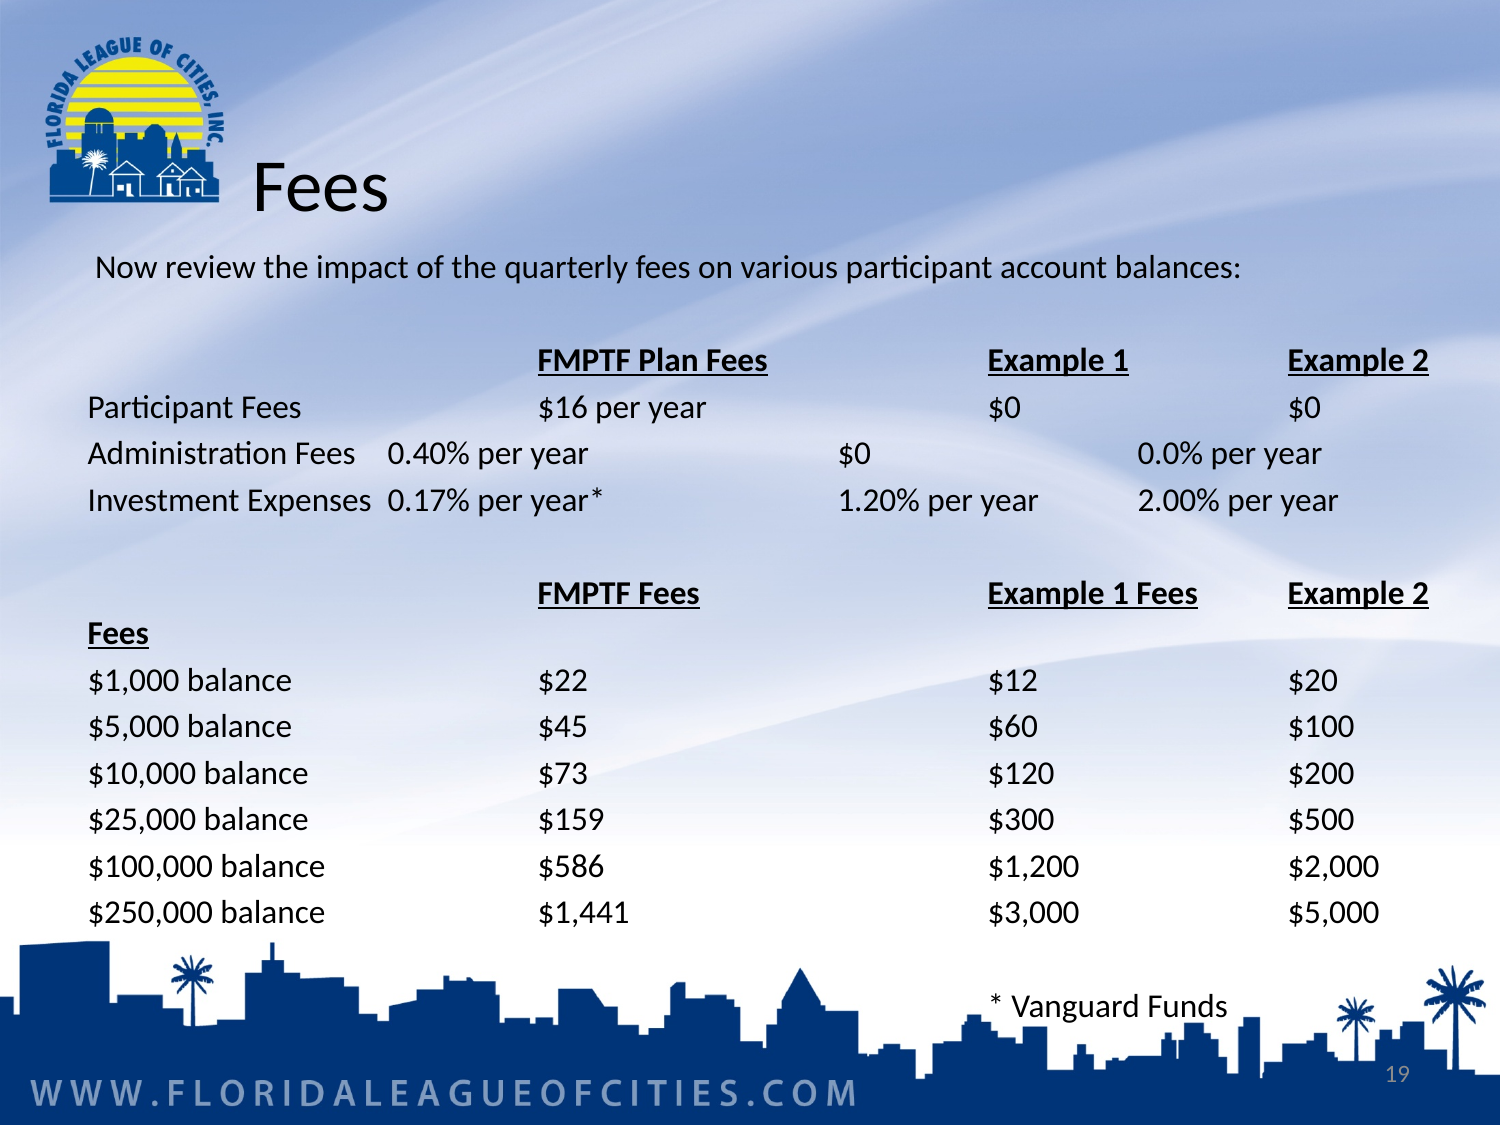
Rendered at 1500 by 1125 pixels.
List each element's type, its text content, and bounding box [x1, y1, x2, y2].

picture [0, 0, 1500, 1125]
slide_number 19 [1074, 1042, 1425, 1103]
list Now review the impact of the quarterly fees on various participant account balances: FMPTF Plan Fees Example 1 Example 2 Participant Fees $16 per year $0 $0 Administration Fees 0.40% per year $0 0.0% per year Investment Expenses 0.17% per year* 1.20% per year 2.00% per year FMPTF Fees Example 1 Fees Example 2 Fees $1,000 balance $22 $12 $20 $5,000 balance $45 $60 $100 $10,000 balance $73 $120 $200 $25,000 balance $159 $300 $500 $100,000 balance $586 $1,200 $2,000 $250,000 balance $1,441 $3,000 $5,000 * Vanguard Funds [12, 237, 1500, 988]
text_box Fees [237, 99, 1500, 263]
